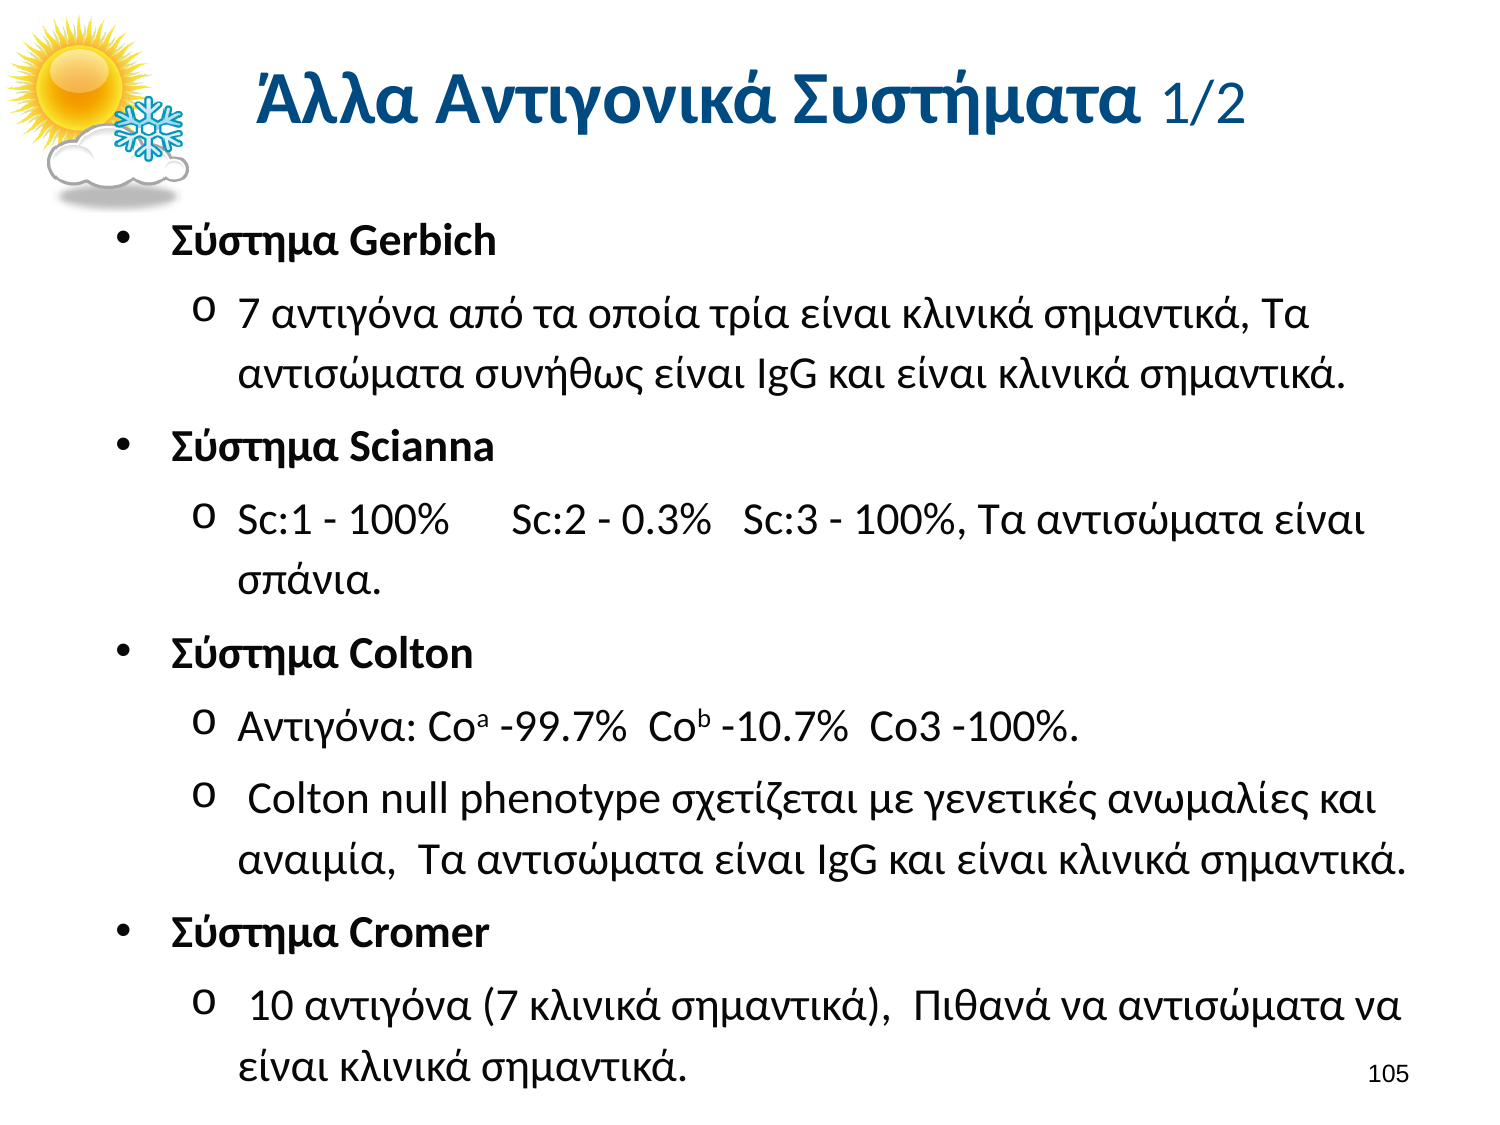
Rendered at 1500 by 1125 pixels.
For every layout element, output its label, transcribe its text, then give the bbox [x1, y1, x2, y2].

list Σύστημα Gerbich 7 αντιγόνα από τα οποία τρία είναι κλινικά σημαντικά, Τα αντισώματα συνήθως είναι IgG και είναι κλινικά σημαντικά. Σύστημα Scianna Sc:1 - 100% Sc:2 - 0.3% Sc:3 - 100%, Τα αντισώματα είναι σπάνια. Σύστημα Colton Αντιγόνα: Coa -99.7% Cob -10.7% Co3 -100%. Colton null phenotype σχετίζεται με γενετικές ανωμαλίες και αναιμία, Τα αντισώματα είναι IgG και είναι κλινικά σημαντικά. Σύστημα Cromer 10 αντιγόνα (7 κλινικά σημαντικά), Πιθανά να αντισώματα να είναι κλινικά σημαντικά. [100, 196, 1483, 1106]
slide_number 104 [1074, 1042, 1425, 1103]
picture [5, 13, 195, 213]
title Άλλα Αντιγονικά Συστήματα 1/2 [157, 19, 1427, 169]
